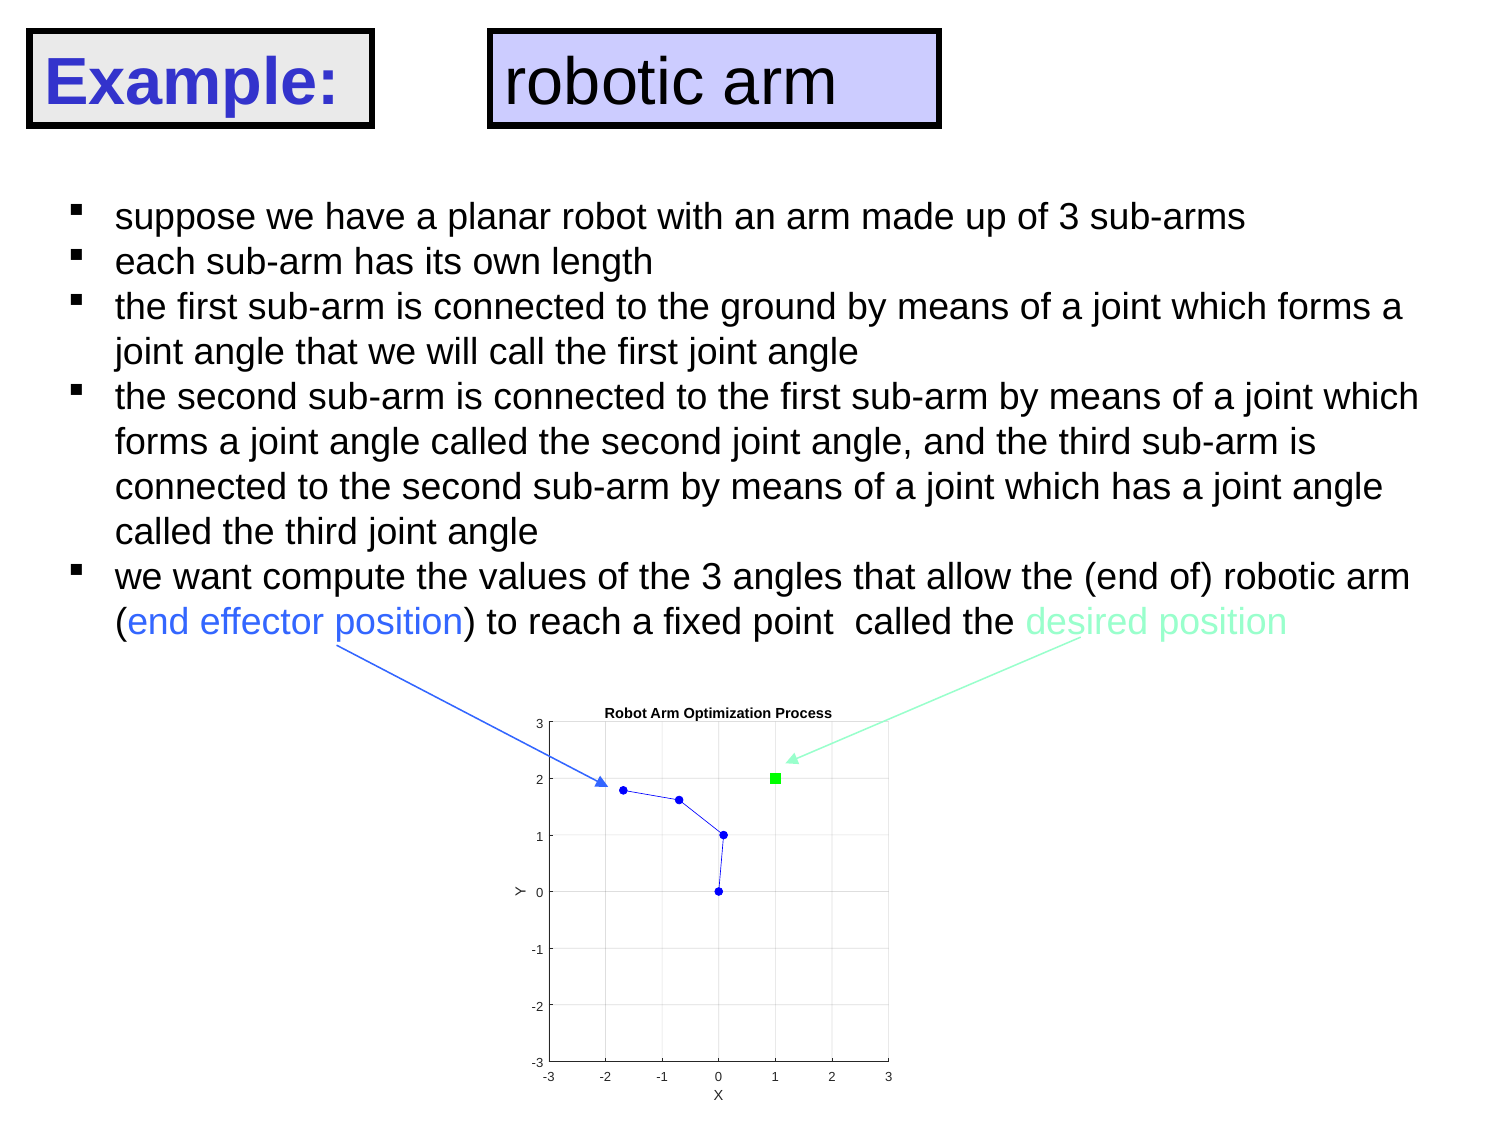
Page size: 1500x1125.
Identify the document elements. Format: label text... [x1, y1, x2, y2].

text_box robotic arm [490, 30, 939, 126]
text_box suppose we have a planar robot with an arm made up of 3 sub-arms each sub-arm has its own length the first sub-arm is connected to the ground by means of a joint which forms a joint angle that we will call the first joint angle the second sub-arm is connected to the first sub-arm by means of a joint which forms a joint angle called the second joint angle, and the third sub-arm is connected to the second sub-arm by means of a joint which has a joint angle called the third joint angle we want compute the values of the 3 angles that allow the (end of) robotic arm (end effector position) to reach a fixed point called the desired position [53, 184, 1436, 650]
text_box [336, 636, 1081, 1107]
text_box Example: [29, 30, 373, 126]
